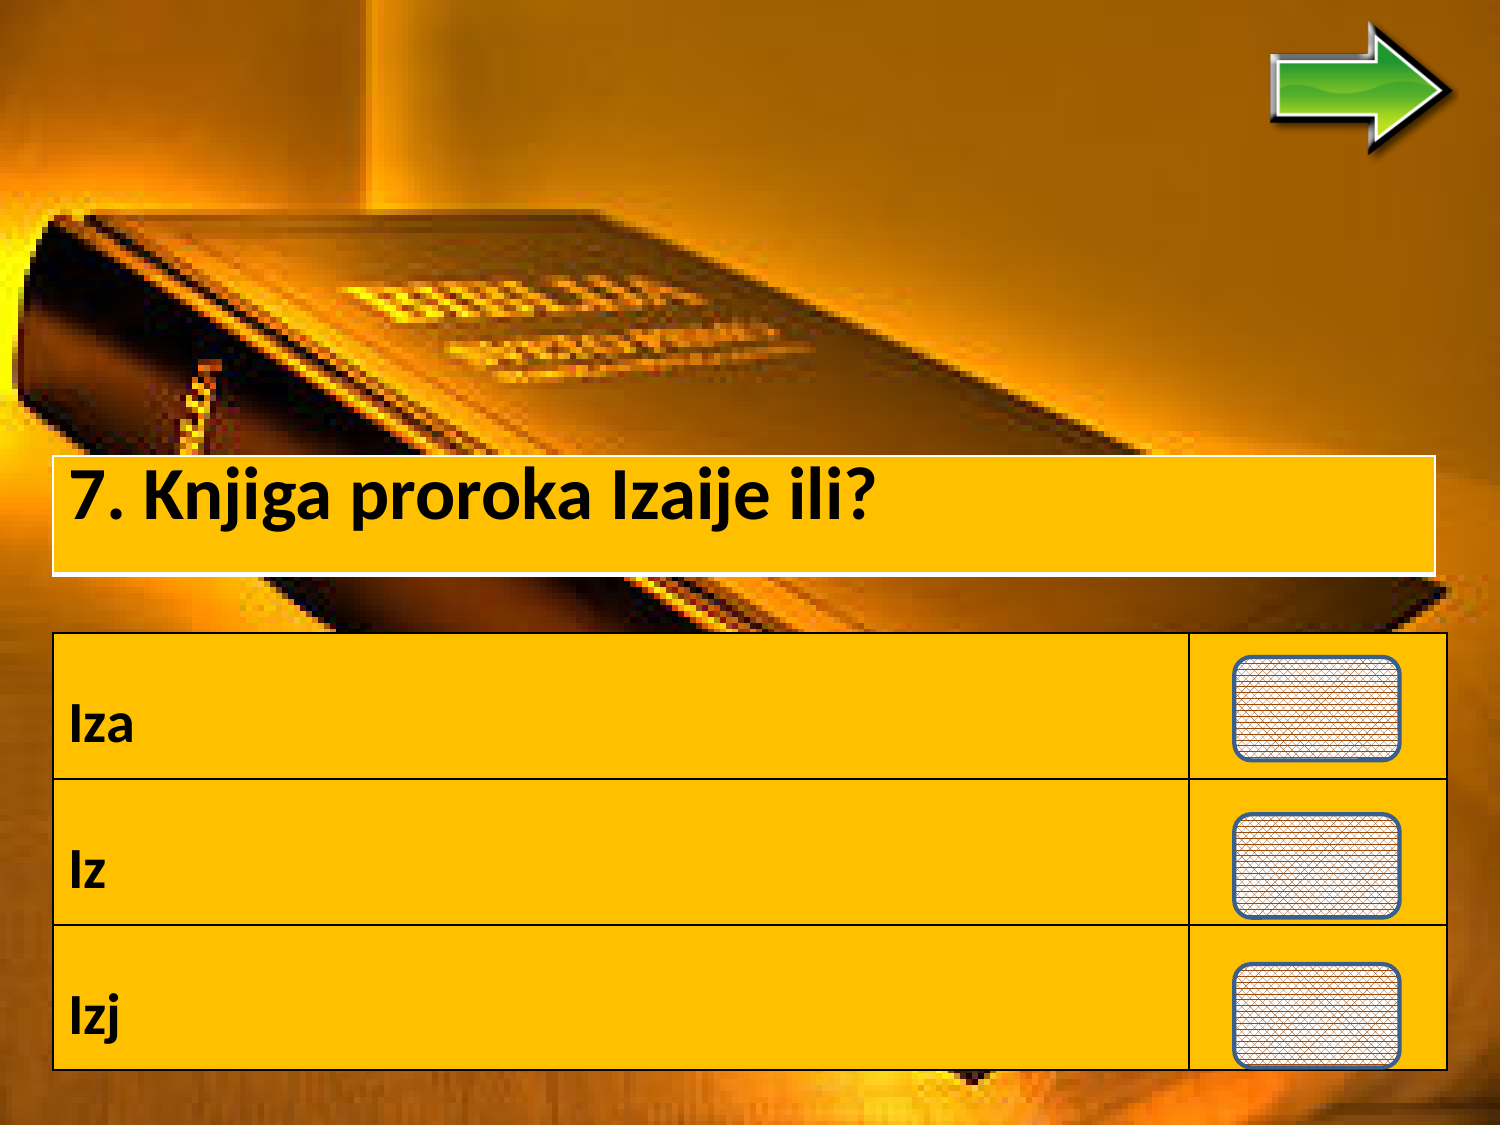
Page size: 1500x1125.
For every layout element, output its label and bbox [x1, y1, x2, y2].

picture [1239, 798, 1406, 934]
list [0, 0, 1500, 1125]
picture [1267, 0, 1459, 186]
picture [1275, 656, 1369, 750]
picture [1276, 963, 1369, 1057]
